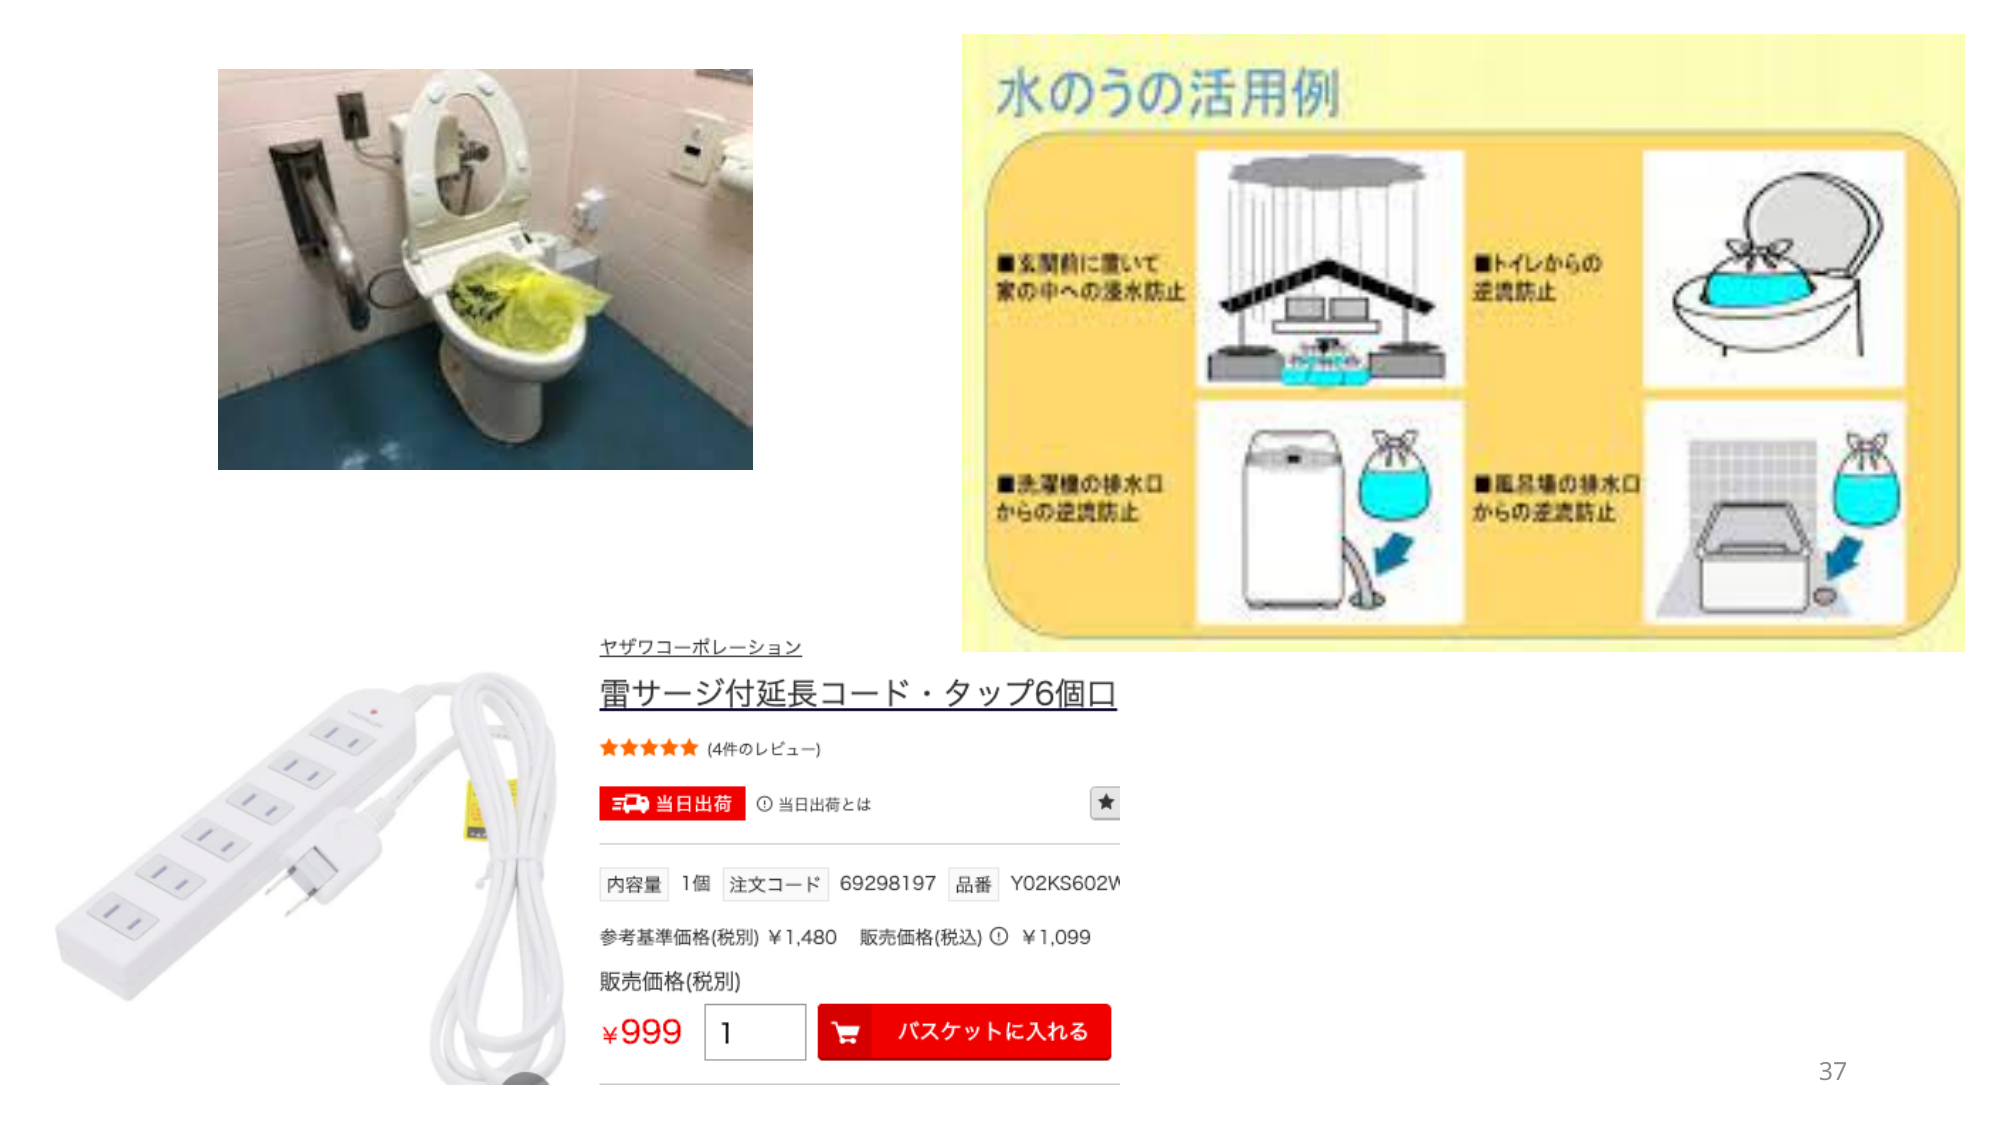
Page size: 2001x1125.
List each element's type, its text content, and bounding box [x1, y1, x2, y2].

picture [218, 69, 753, 470]
picture [44, 34, 1965, 1085]
slide_number 37 [1412, 1042, 1863, 1103]
